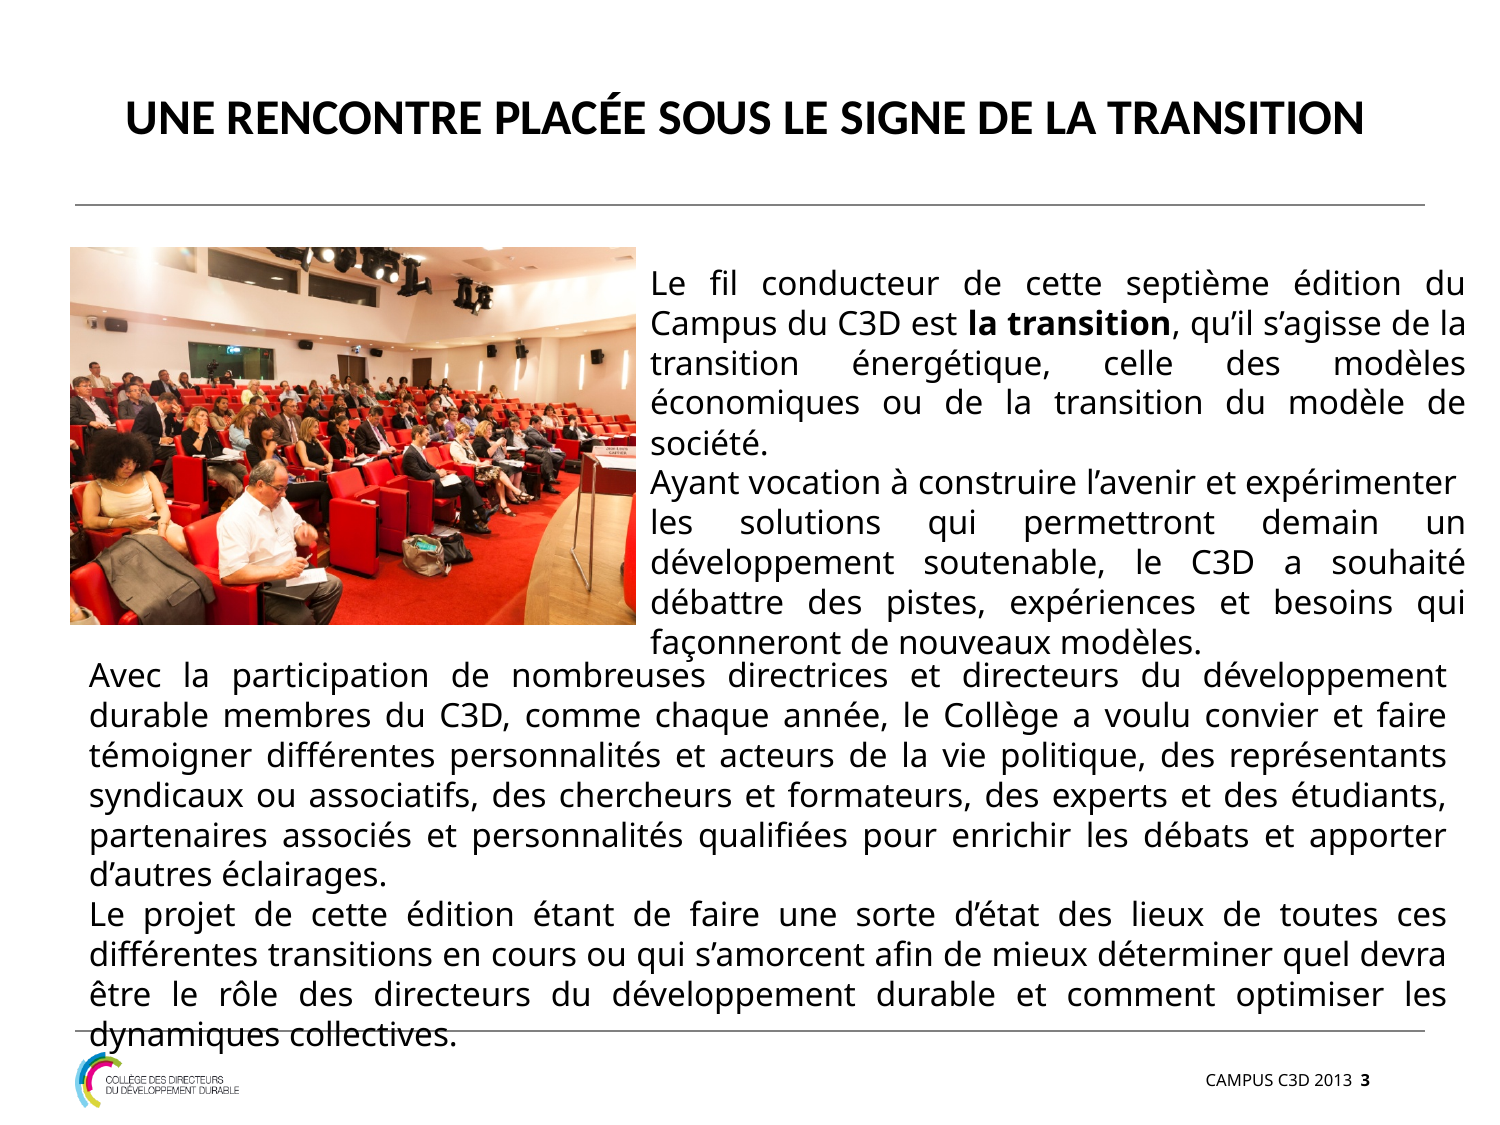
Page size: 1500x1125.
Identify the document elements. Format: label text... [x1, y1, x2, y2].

text_box Le fil conducteur de cette septième édition du Campus du C3D est la transition, qu’il s’agisse de la transition énergétique, celle des modèles économiques ou de la transition du modèle de société. Ayant vocation à construire l’avenir et expérimenter les solutions qui permettront demain un développement soutenable, le C3D a souhaité débattre des pistes, expériences et besoins qui façonneront de nouveaux modèles. [635, 254, 1483, 669]
picture [69, 247, 636, 626]
text_box Avec la participation de nombreuses directrices et directeurs du développement durable membres du C3D, comme chaque année, le Collège a voulu convier et faire témoigner différentes personnalités et acteurs de la vie politique, des représentants syndicaux ou associatifs, des chercheurs et formateurs, des experts et des étudiants, partenaires associés et personnalités qualifiées pour enrichir les débats et apporter d’autres éclairages. Le projet de cette édition étant de faire une sorte d’état des lieux de toutes ces différentes transitions en cours ou qui s’amorcent afin de mieux déterminer quel devra être le rôle des directeurs du développement durable et comment optimiser les dynamiques collectives. [74, 646, 1465, 1061]
title Une rencontre placée sous le signe de la transition [49, 45, 1443, 152]
picture [75, 1061, 239, 1108]
